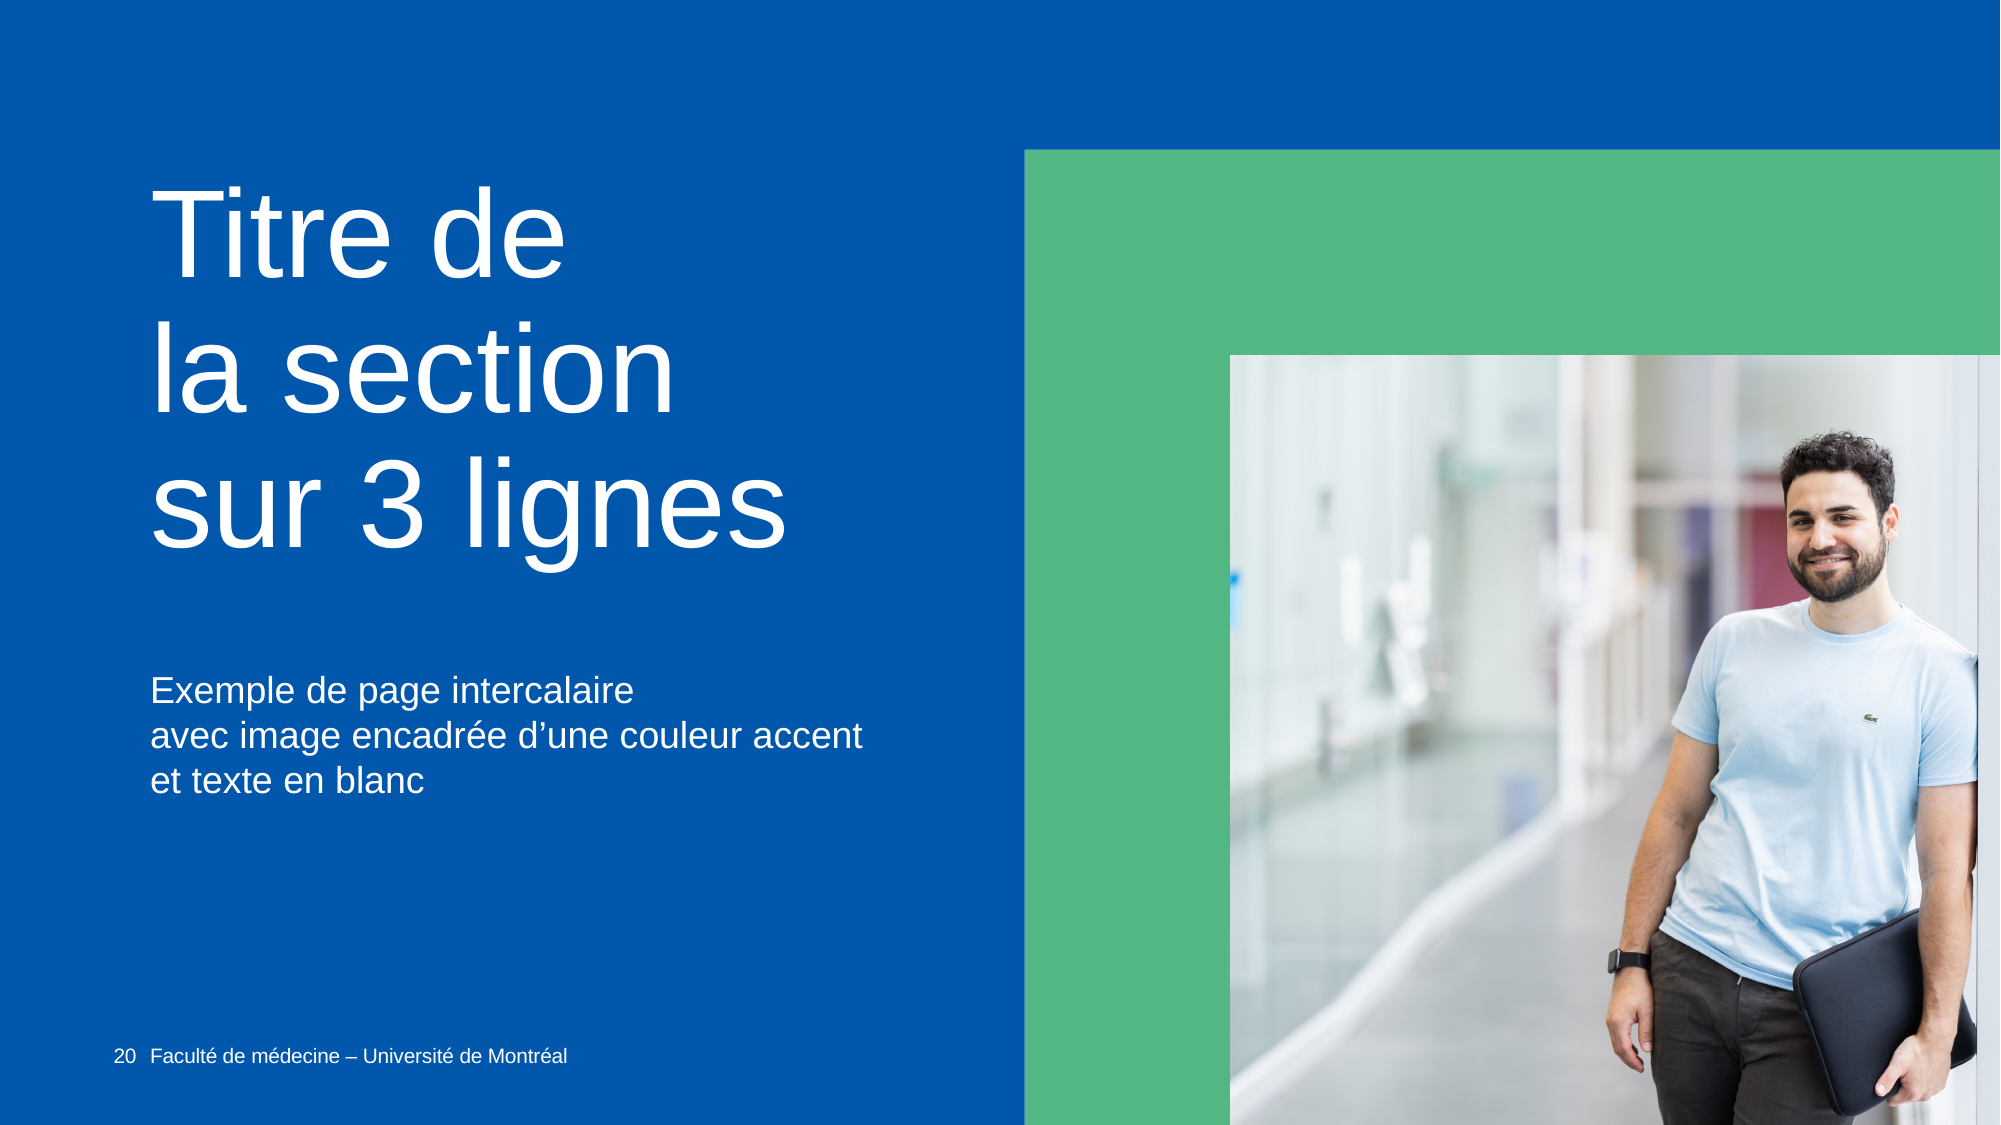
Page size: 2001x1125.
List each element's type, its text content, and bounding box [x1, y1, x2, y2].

subtitle Exemple de page intercalaire avec image encadrée d’une couleur accent et texte en blanc [150, 646, 910, 872]
title Titre de la section sur 3 lignes [150, 169, 910, 636]
picture [1230, 355, 2000, 1125]
text_box [1024, 149, 2000, 1125]
slide_number 20 [75, 1042, 143, 1103]
footer Faculté de médecine – Université de Montréal [150, 1042, 910, 1103]
